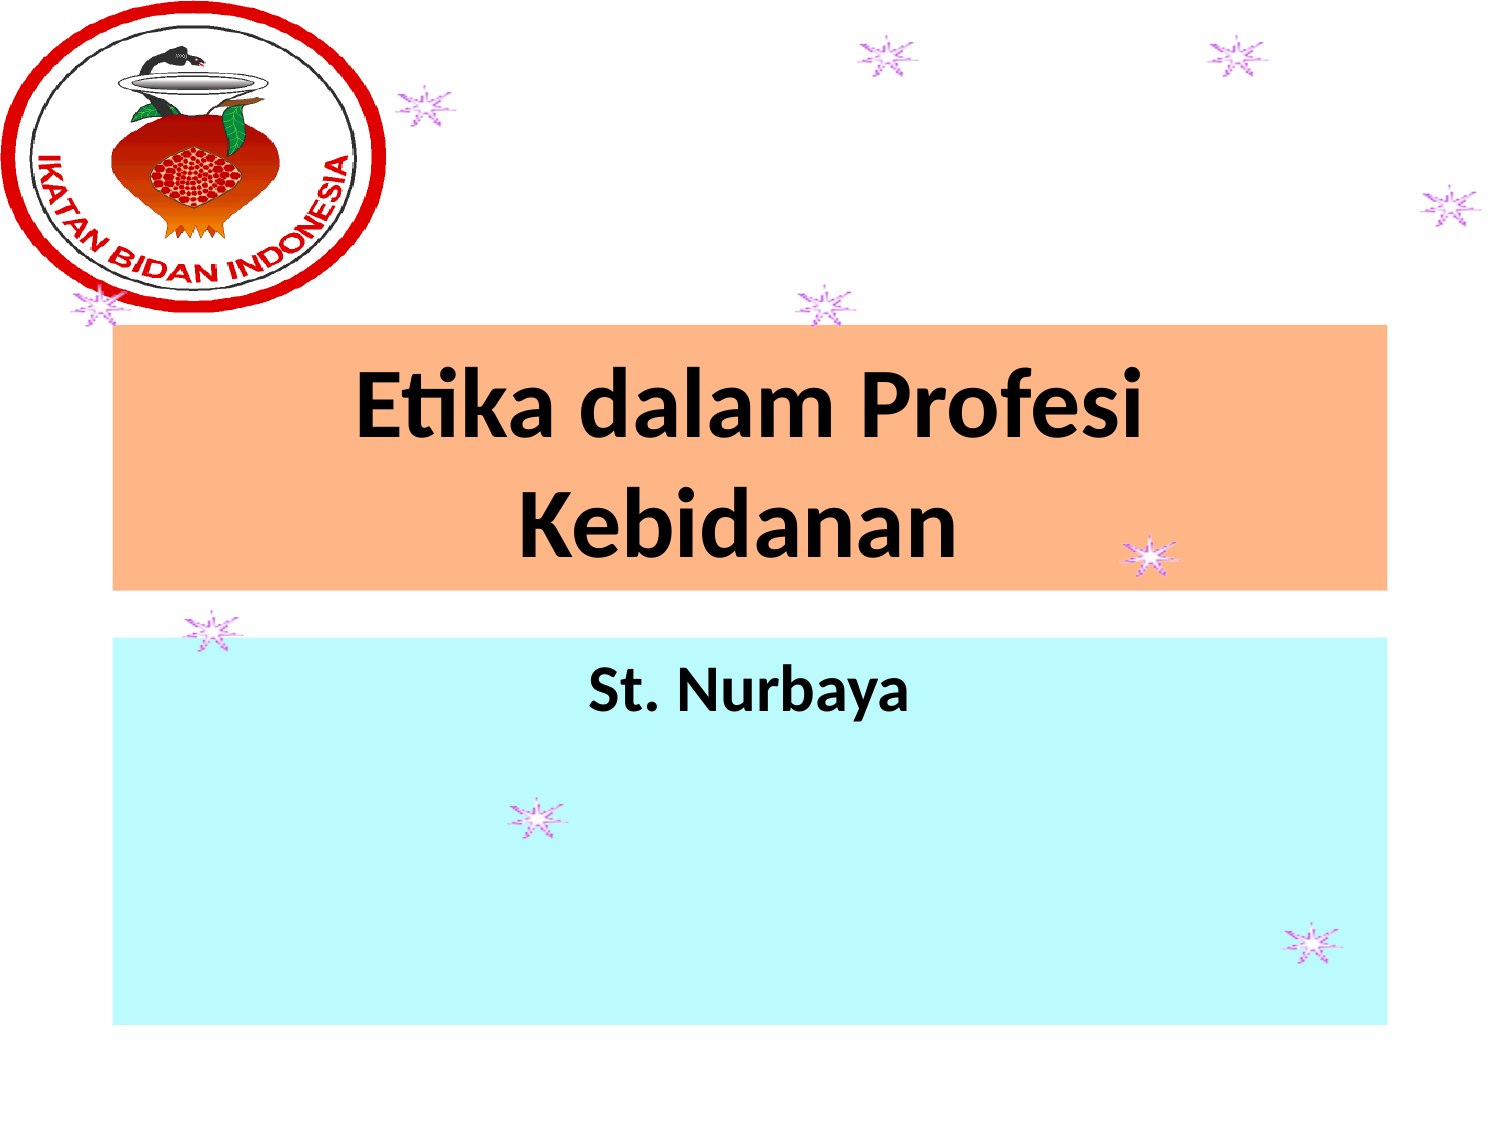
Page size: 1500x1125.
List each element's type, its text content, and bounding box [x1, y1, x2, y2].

picture [1349, 149, 1484, 230]
subtitle St. Nurbaya [112, 637, 1388, 1026]
picture [1049, 499, 1184, 580]
picture [0, 0, 459, 330]
picture [112, 574, 246, 655]
picture [437, 762, 571, 843]
picture [724, 249, 859, 330]
title Etika dalam Profesi Kebidanan [112, 324, 1388, 591]
picture [1137, 0, 1271, 80]
picture [1212, 887, 1346, 968]
picture [787, 0, 921, 80]
